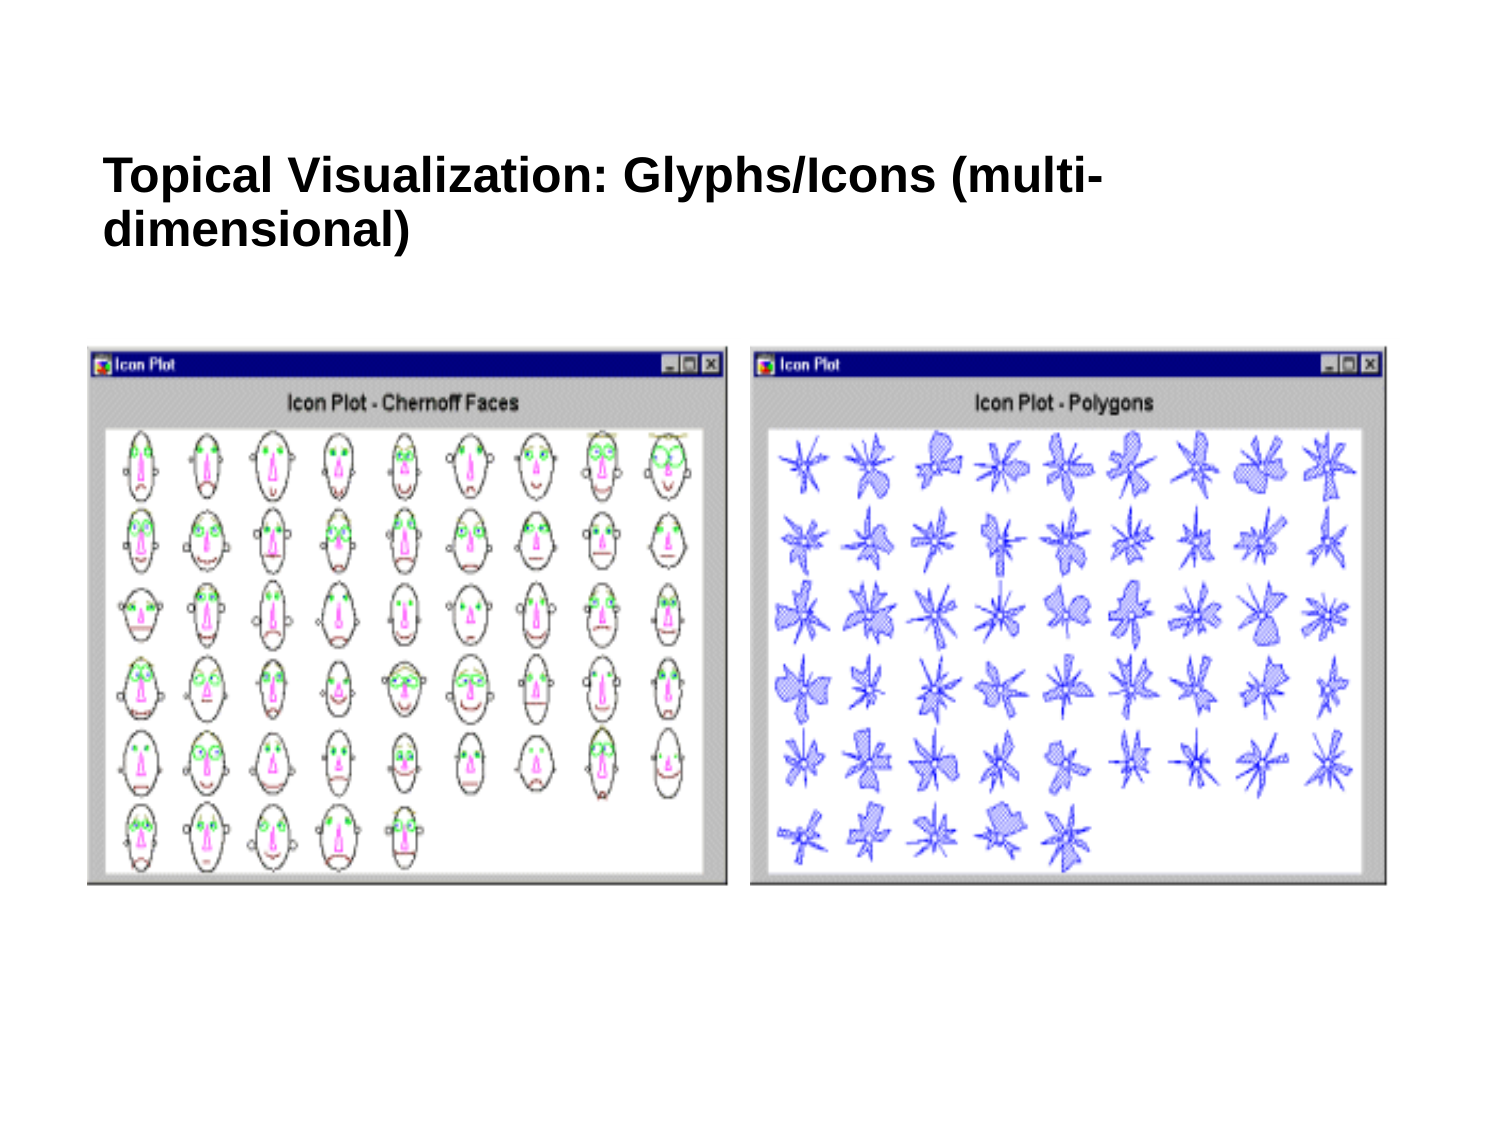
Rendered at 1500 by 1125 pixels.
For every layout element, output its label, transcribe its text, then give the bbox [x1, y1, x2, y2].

picture [749, 337, 1400, 891]
picture [87, 337, 741, 891]
title Topical Visualization: Glyphs/Icons (multi-dimensional) [87, 141, 1234, 217]
